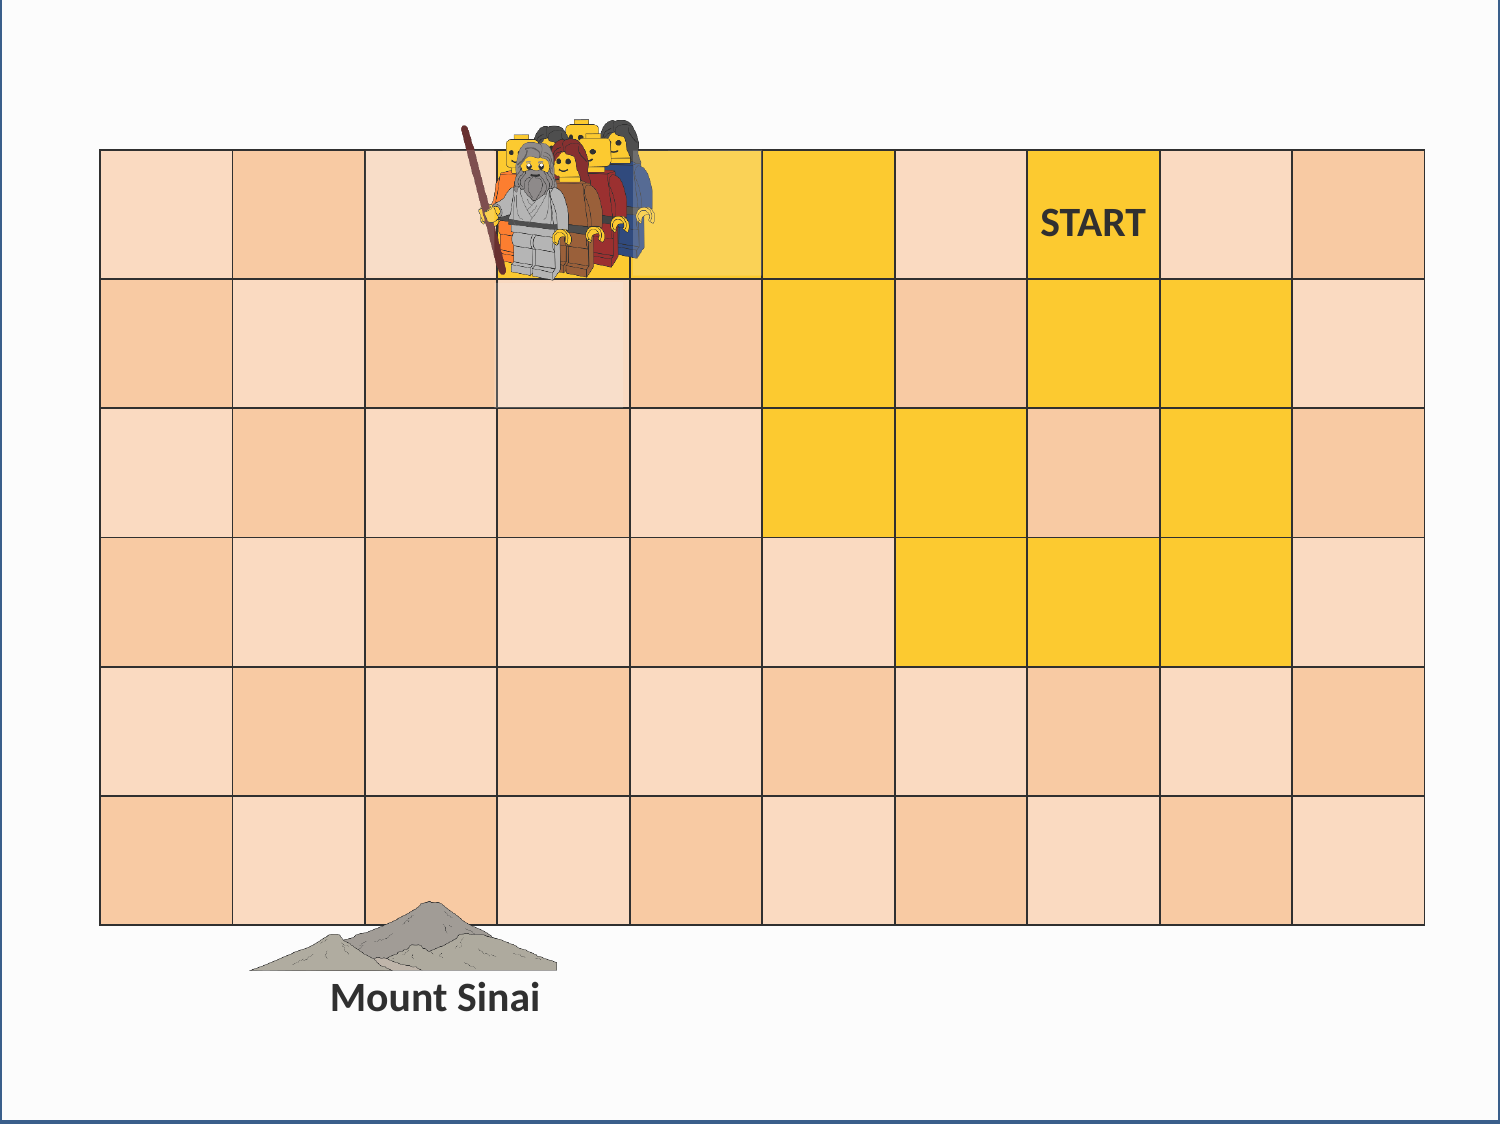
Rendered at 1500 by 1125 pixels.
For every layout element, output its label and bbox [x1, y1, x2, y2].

text_box [492, 289, 626, 410]
text_box [660, 147, 764, 278]
text_box [363, 148, 456, 278]
text_box [0, 0, 1500, 1124]
picture [249, 900, 557, 972]
picture [461, 119, 655, 281]
